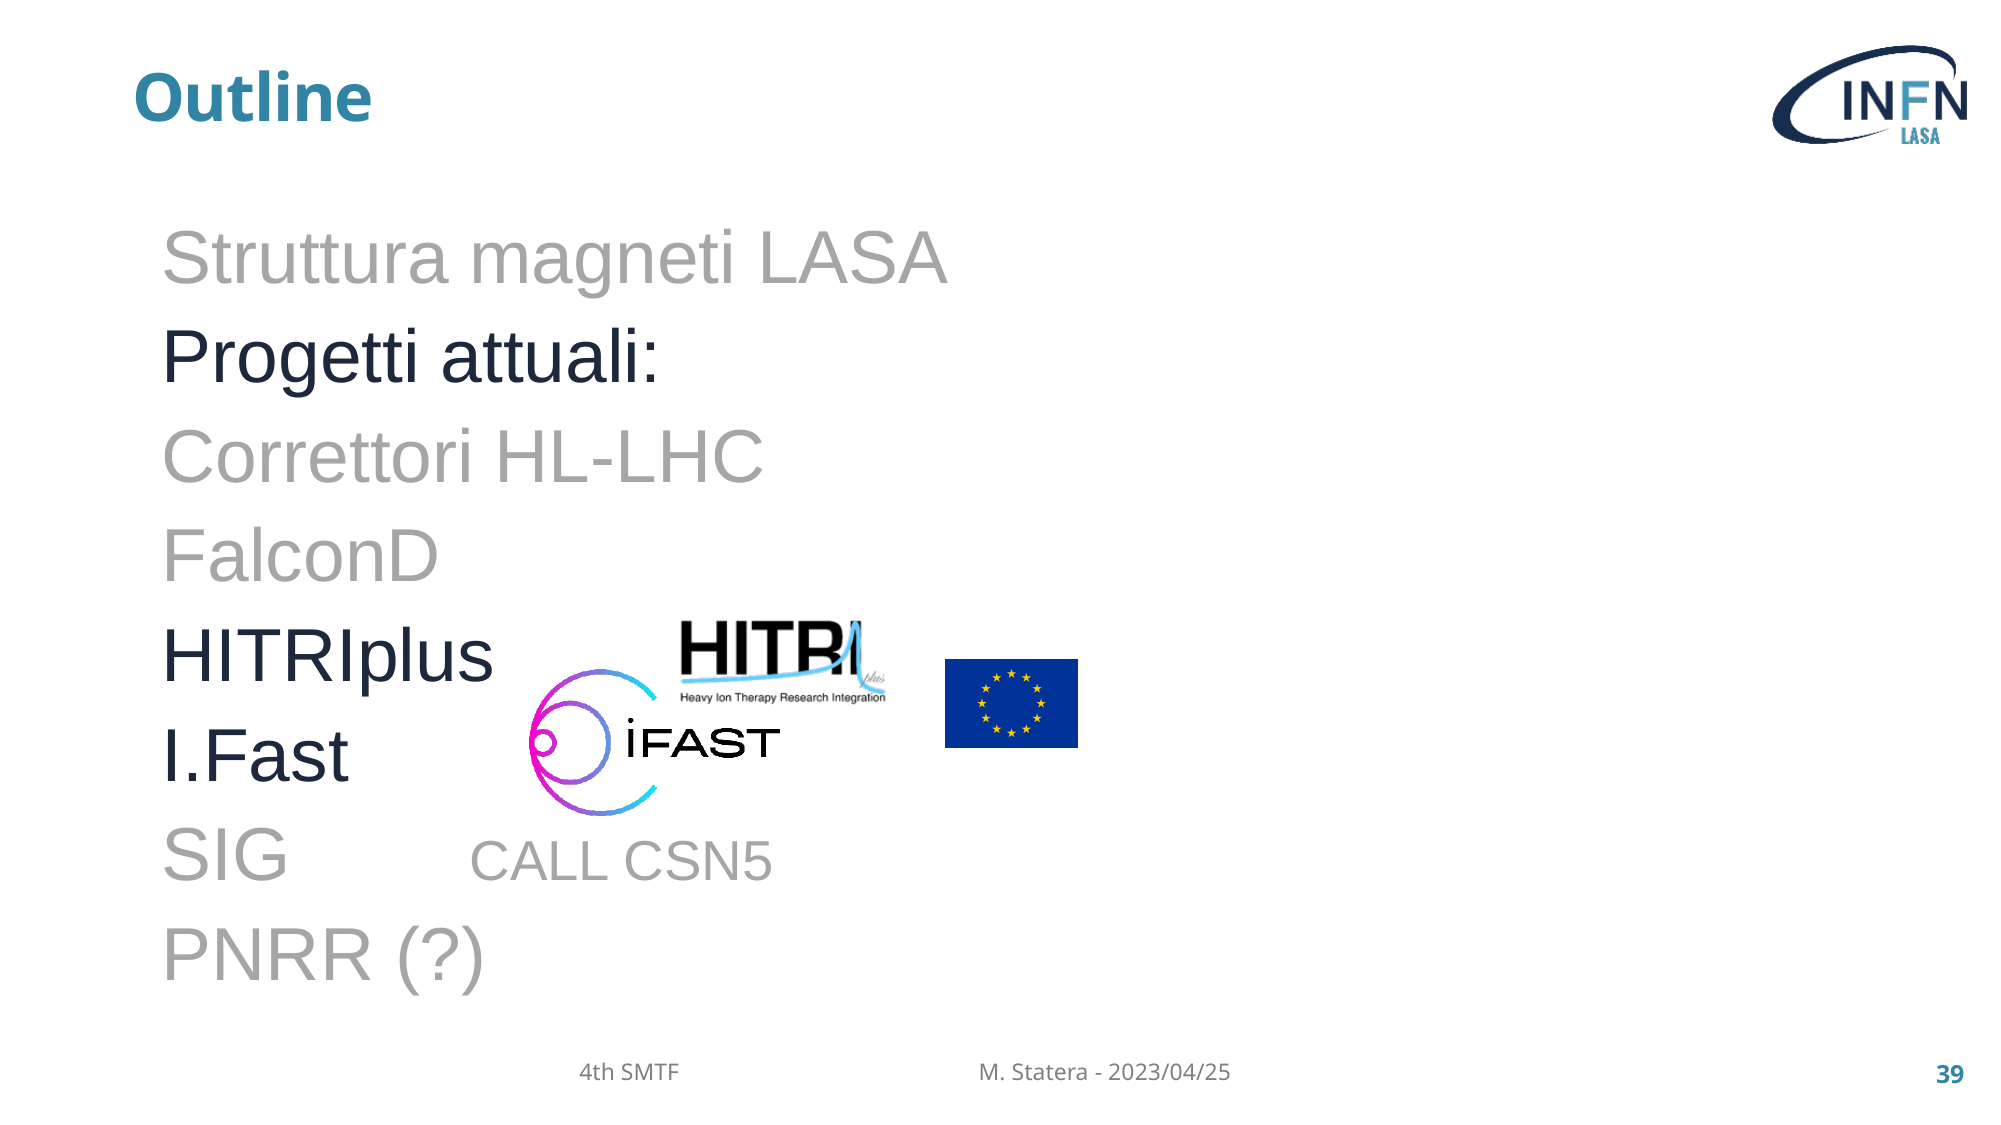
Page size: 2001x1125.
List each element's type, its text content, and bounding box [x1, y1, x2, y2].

title Outline [117, 40, 1776, 160]
footer 4th SMTF M. Statera - 2023/04/25 [564, 1042, 1535, 1103]
list Struttura magneti LASA Progetti attuali: Correttori HL-LHC FalconD HITRIplus I.Fast SIG CALL CSN5 PNRR (?) [146, 208, 1759, 1007]
picture [528, 596, 908, 817]
picture [1776, 40, 2000, 160]
slide_number 39 [1728, 1045, 1980, 1106]
picture [945, 659, 1078, 748]
